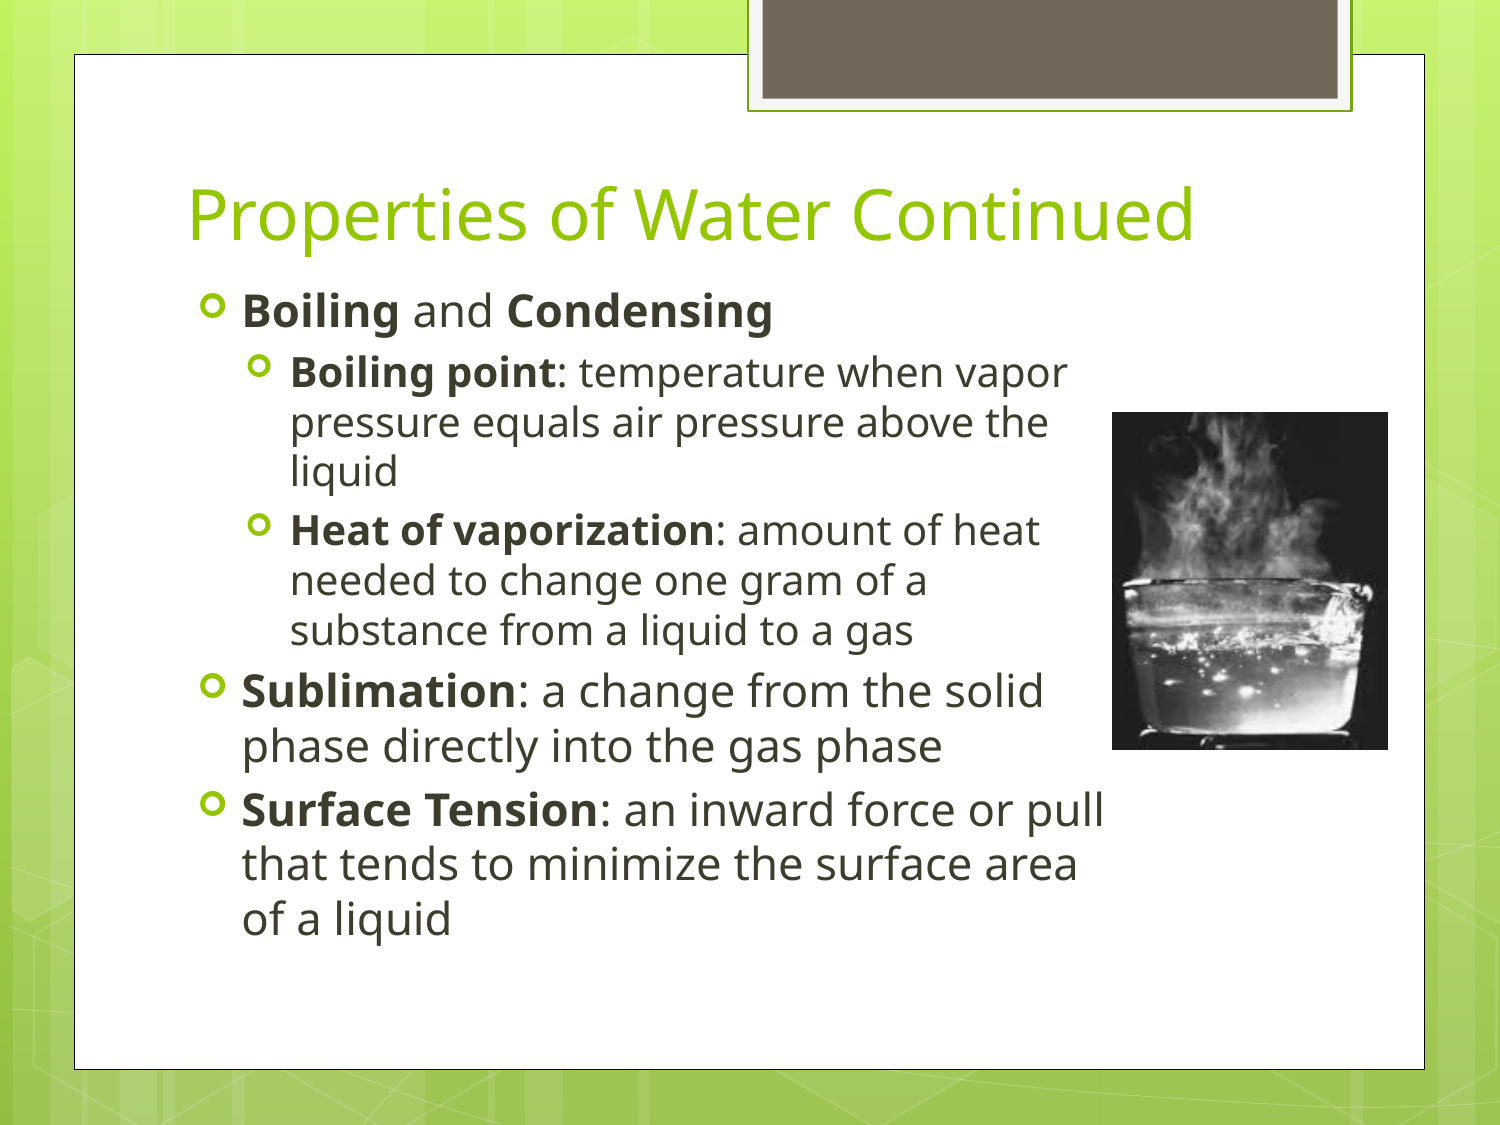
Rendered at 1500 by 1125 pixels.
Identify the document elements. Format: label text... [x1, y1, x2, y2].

picture [1112, 412, 1388, 750]
list Boiling and Condensing Boiling point: temperature when vapor pressure equals air pressure above the liquid Heat of vaporization: amount of heat needed to change one gram of a substance from a liquid to a gas Sublimation: a change from the solid phase directly into the gas phase Surface Tension: an inward force or pull that tends to minimize the surface area of a liquid [171, 275, 1138, 957]
title Properties of Water Continued [171, 99, 1324, 263]
